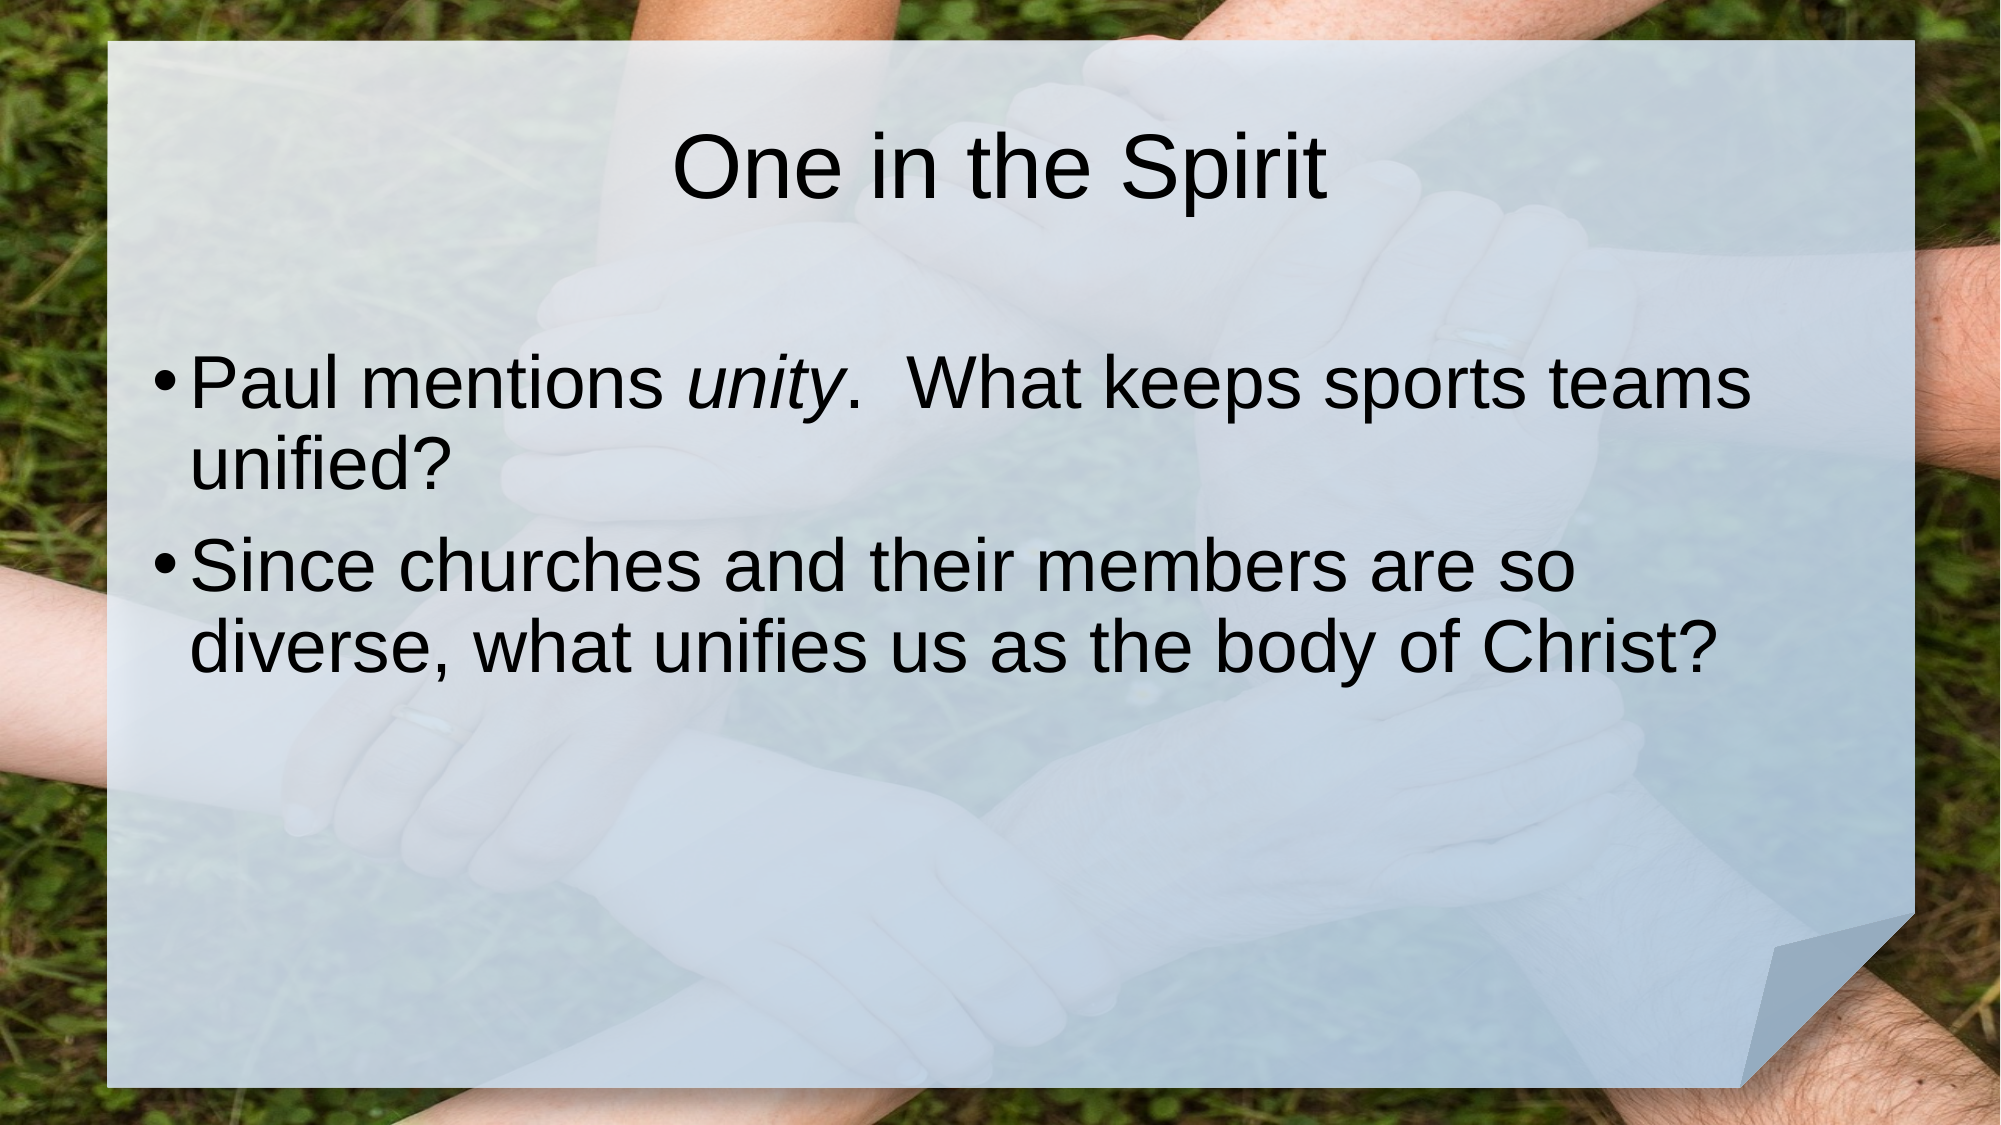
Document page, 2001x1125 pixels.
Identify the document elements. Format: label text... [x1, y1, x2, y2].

list Paul mentions unity. What keeps sports teams unified? Since churches and their members are so diverse, what unifies us as the body of Christ? [137, 336, 1863, 1014]
picture [0, 0, 2001, 1125]
title One in the Spirit [137, 59, 1863, 278]
